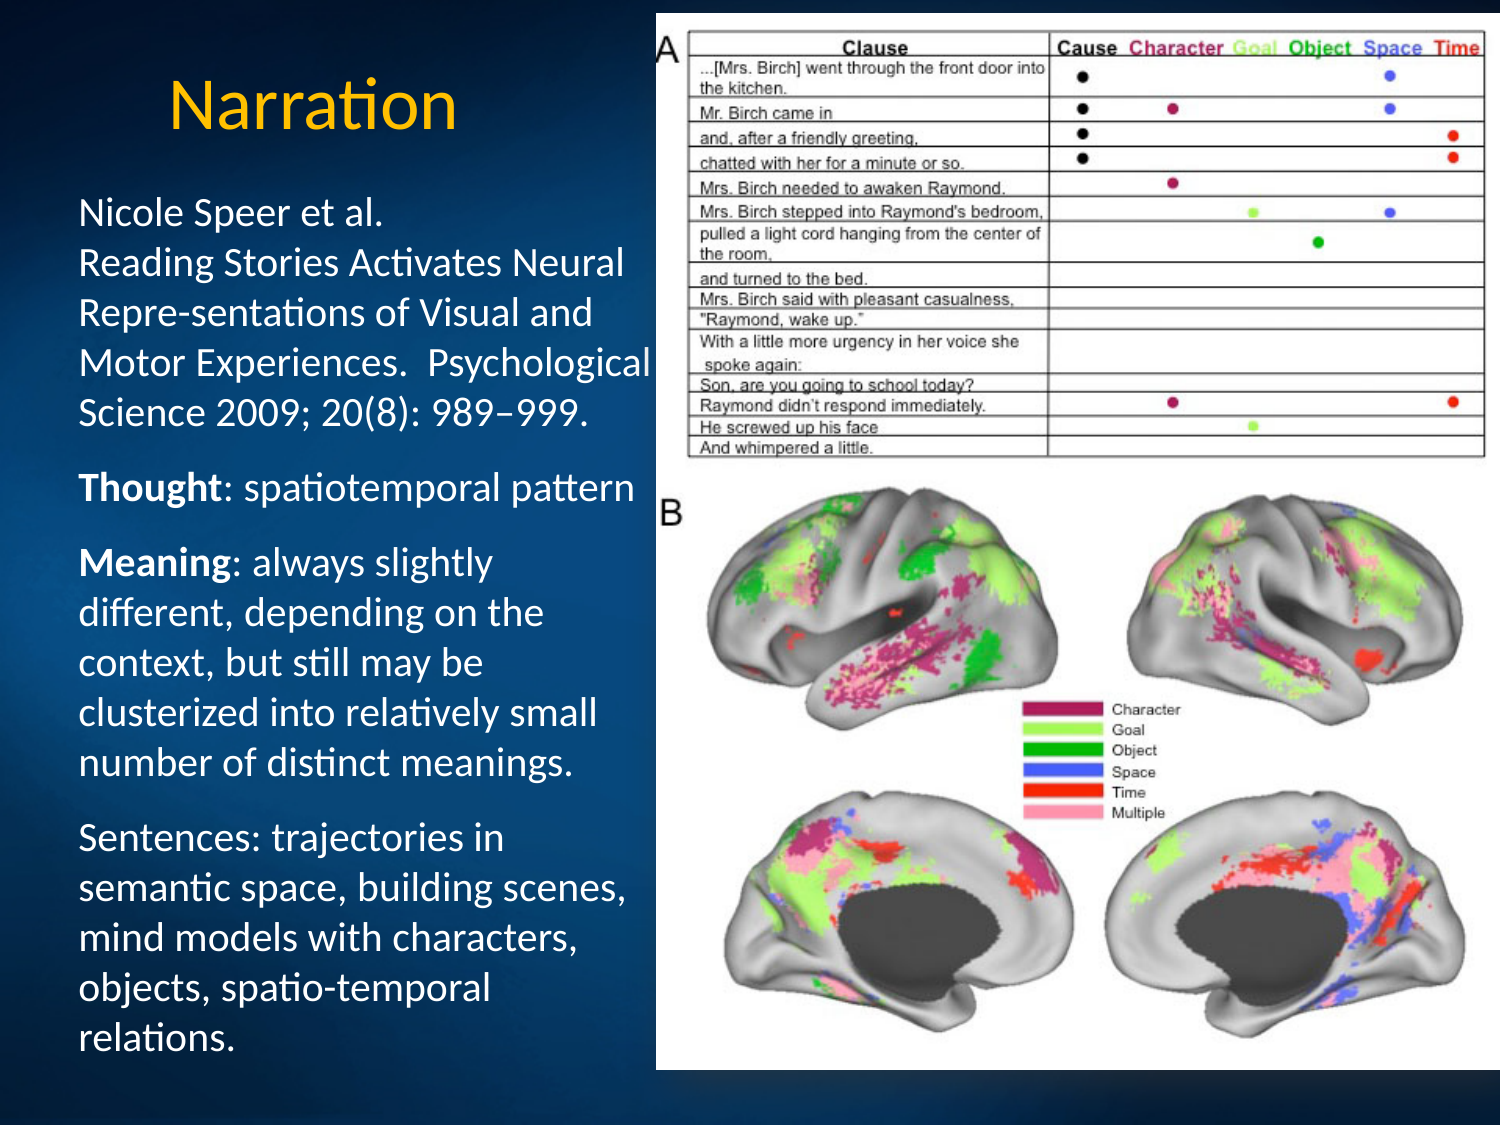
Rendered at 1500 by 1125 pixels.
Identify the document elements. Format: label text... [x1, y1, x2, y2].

picture [0, 0, 1500, 1125]
text_box Nicole Speer et al. Reading Stories Activates Neural Repre-sentations of Visual and Motor Experiences. Psychological Science 2009; 20(8): 989–999. Thought: spatiotemporal pattern Meaning: always slightly different, depending on the context, but still may be clusterized into relatively small number of distinct meanings. Sentences: trajectories in semantic space, building scenes, mind models with characters, objects, spatio-temporal relations. [78, 184, 640, 1070]
text_box Narration [168, 54, 460, 145]
